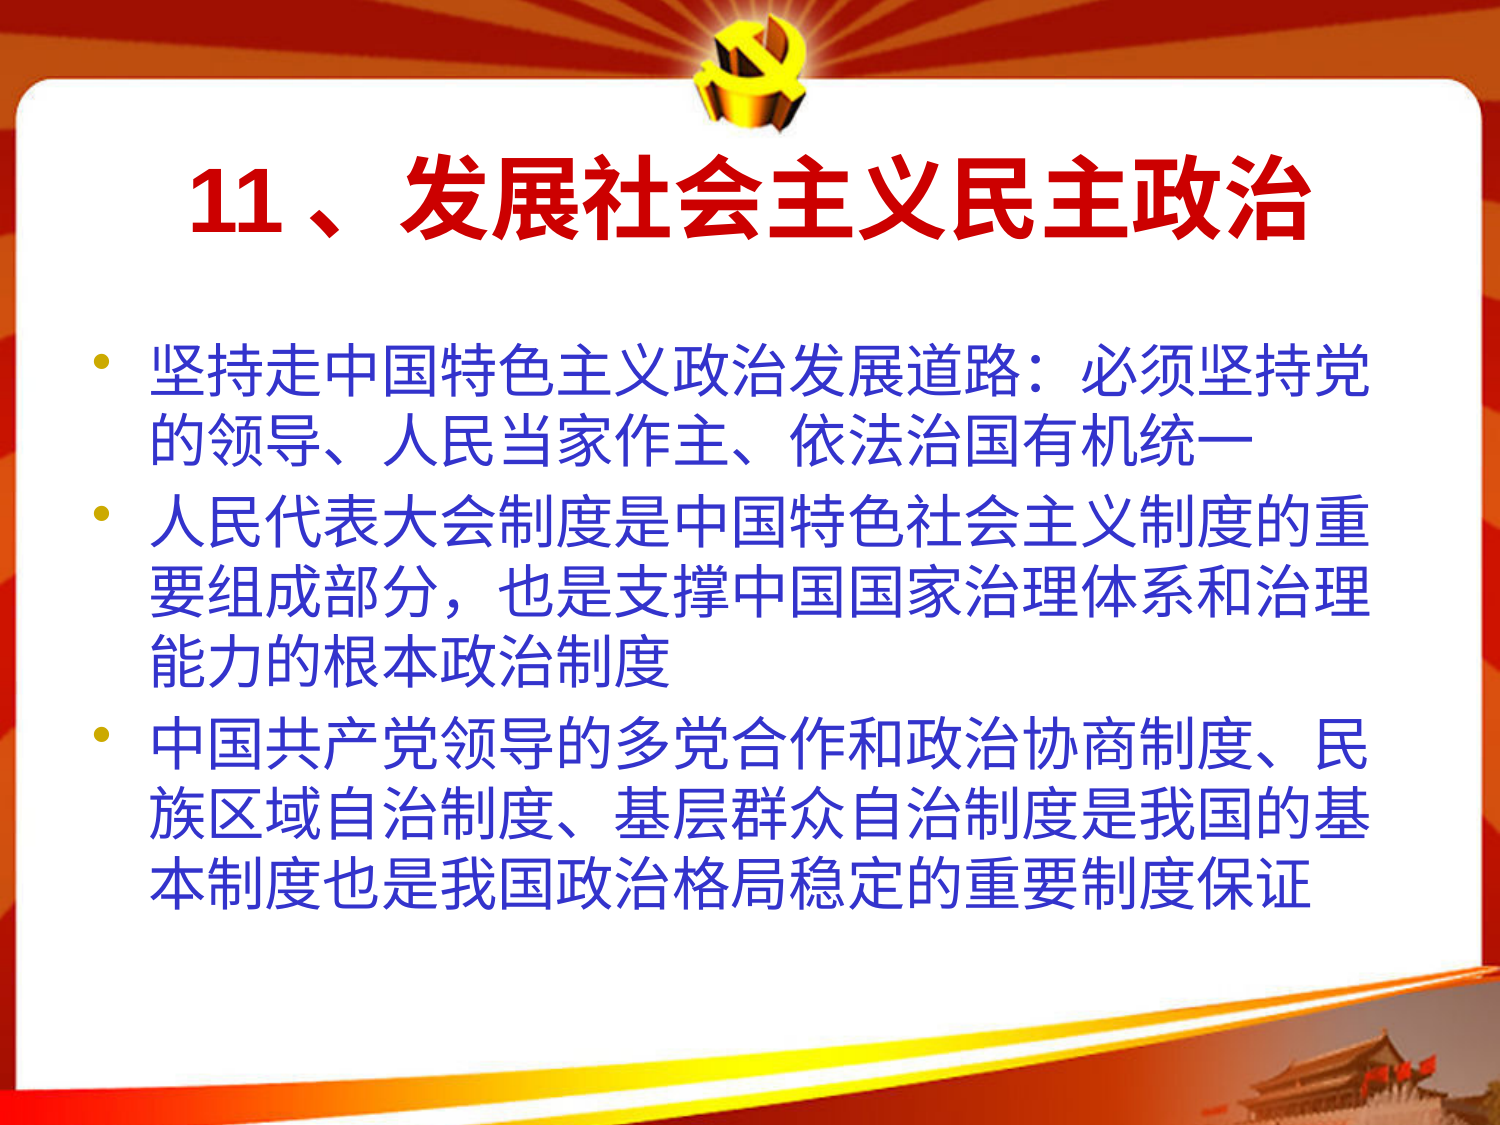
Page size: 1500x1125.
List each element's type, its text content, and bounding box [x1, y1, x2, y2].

picture [0, 0, 1500, 1125]
list 坚持走中国特色主义政治发展道路：必须坚持党的领导、人民当家作主、依法治国有机统一 人民代表大会制度是中国特色社会主义制度的重要组成部分，也是支撑中国国家治理体系和治理能力的根本政治制度 中国共产党领导的多党合作和政治协商制度、民族区域自治制度、基层群众自治制度是我国的基本制度也是我国政治格局稳定的重要制度保证 [76, 326, 1428, 1064]
title 11、发展社会主义民主政治 [76, 101, 1428, 290]
